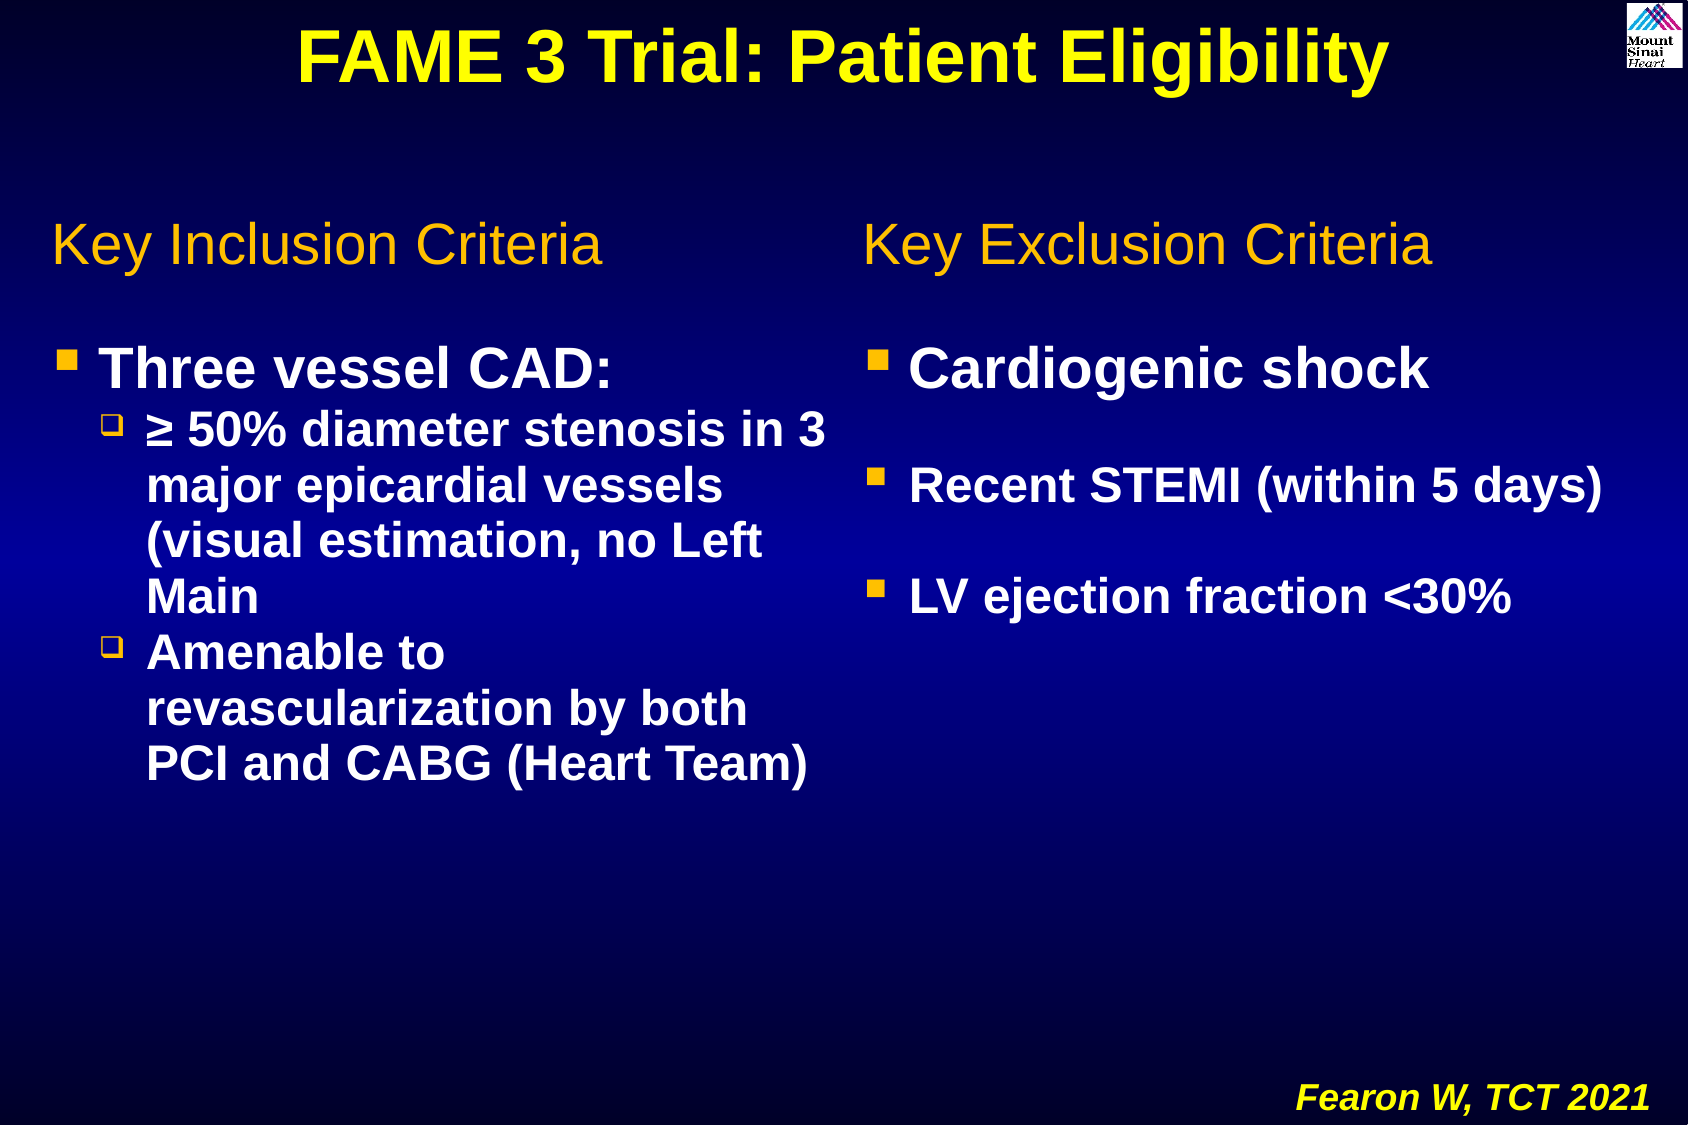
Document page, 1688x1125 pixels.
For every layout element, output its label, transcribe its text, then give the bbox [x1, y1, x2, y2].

text_box FAME 3 Trial: Patient Eligibility [0, 0, 1688, 105]
table_header Key Inclusion Criteria [37, 187, 847, 301]
text_box Fearon W, TCT 2021 [1280, 1065, 1688, 1125]
table_header Key Exclusion Criteria [847, 187, 1657, 301]
table_cell Cardiogenic shock Recent STEMI (within 5 days) LV ejection fraction <30% [847, 301, 1657, 1016]
table_cell Three vessel CAD: ≥ 50% diameter stenosis in 3 major epicardial vessels (visual estimation, no Left Main Amenable to revascularization by both PCI and CABG (Heart Team) [37, 301, 847, 1016]
